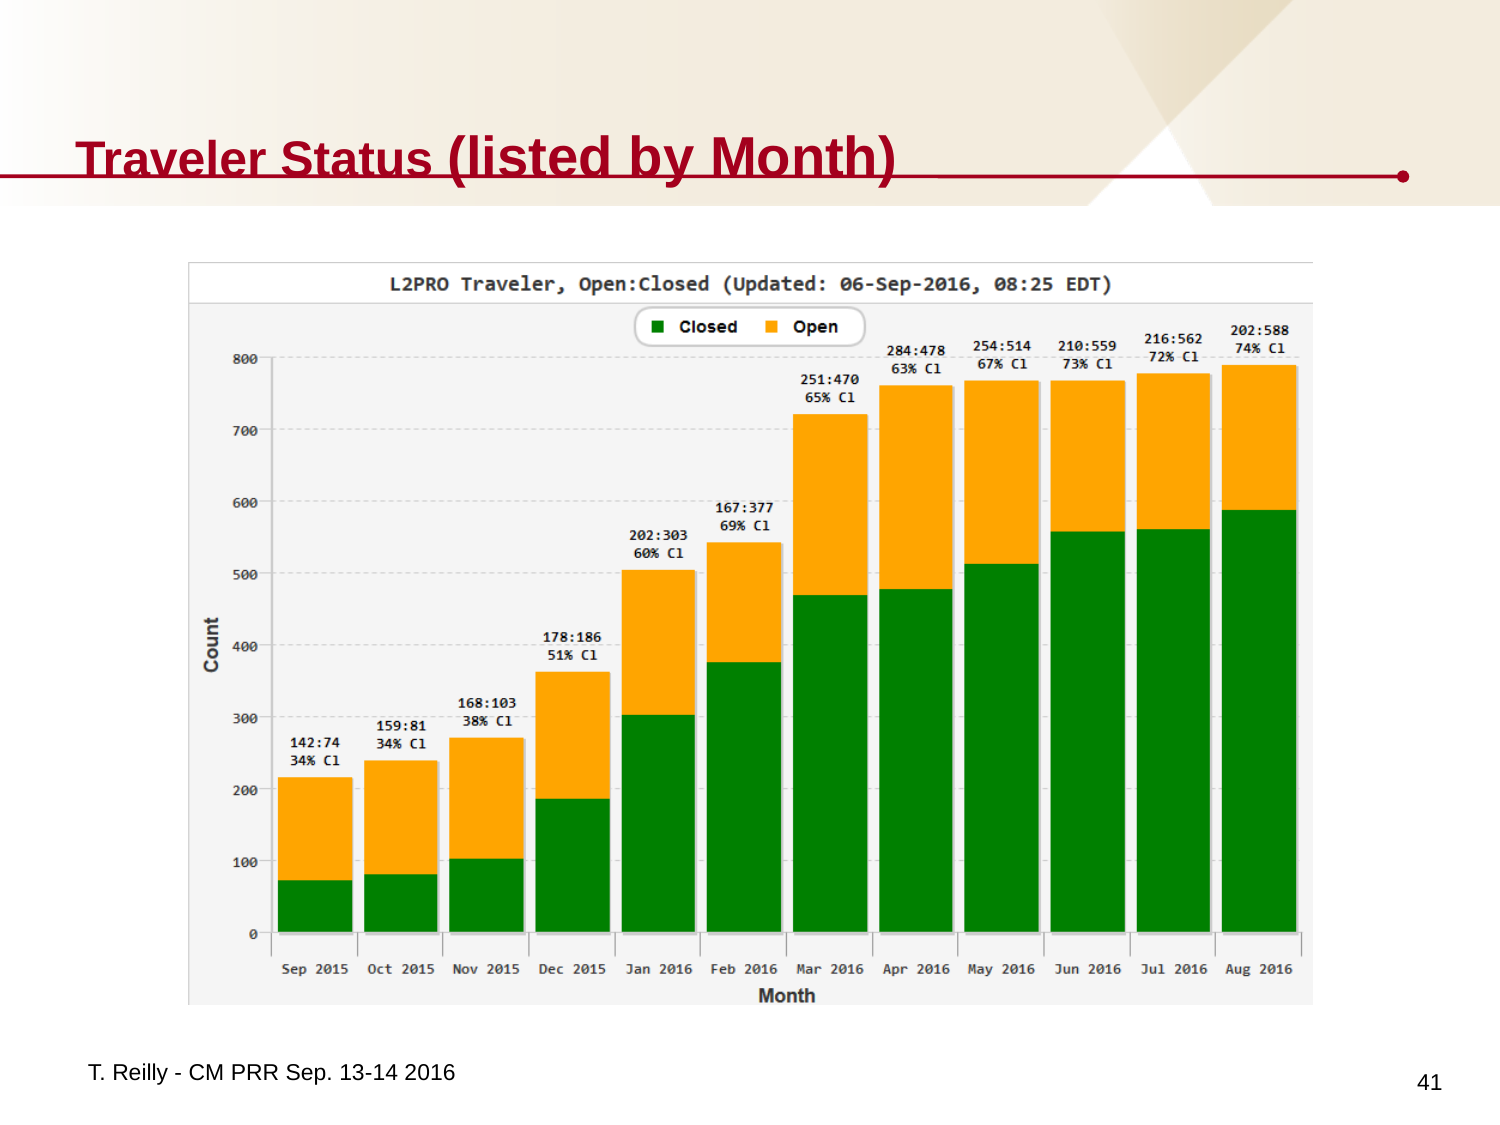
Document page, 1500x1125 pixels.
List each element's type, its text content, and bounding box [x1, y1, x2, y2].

title Traveler Status (listed by Month) [75, 45, 1425, 188]
footer T. Reilly - CM PRR Sep. 13-14 2016 [73, 1050, 750, 1102]
slide_number 41 [1405, 1036, 1458, 1125]
picture [0, 0, 1500, 206]
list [186, 262, 1314, 1006]
